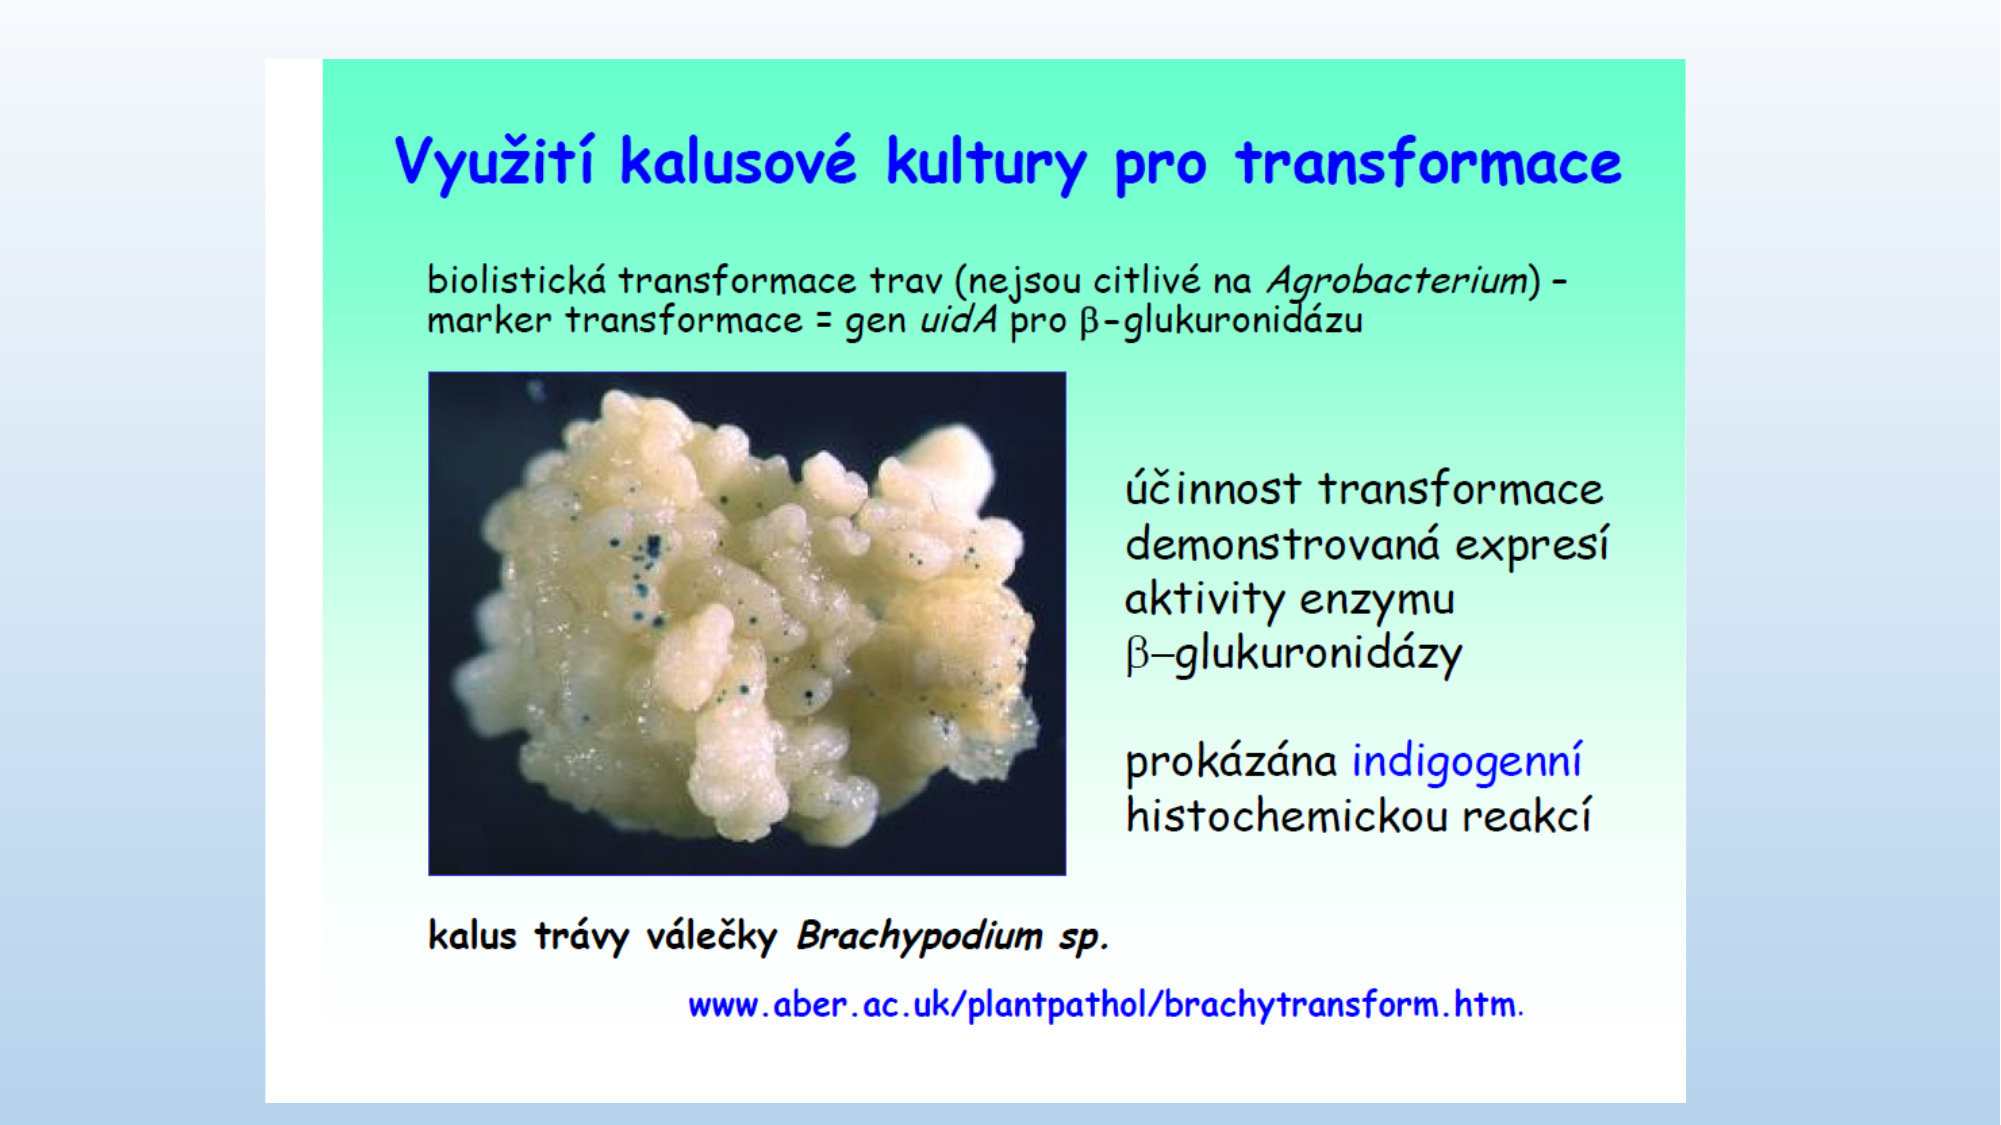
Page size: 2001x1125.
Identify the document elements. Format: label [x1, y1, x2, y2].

list [265, 59, 1687, 1103]
